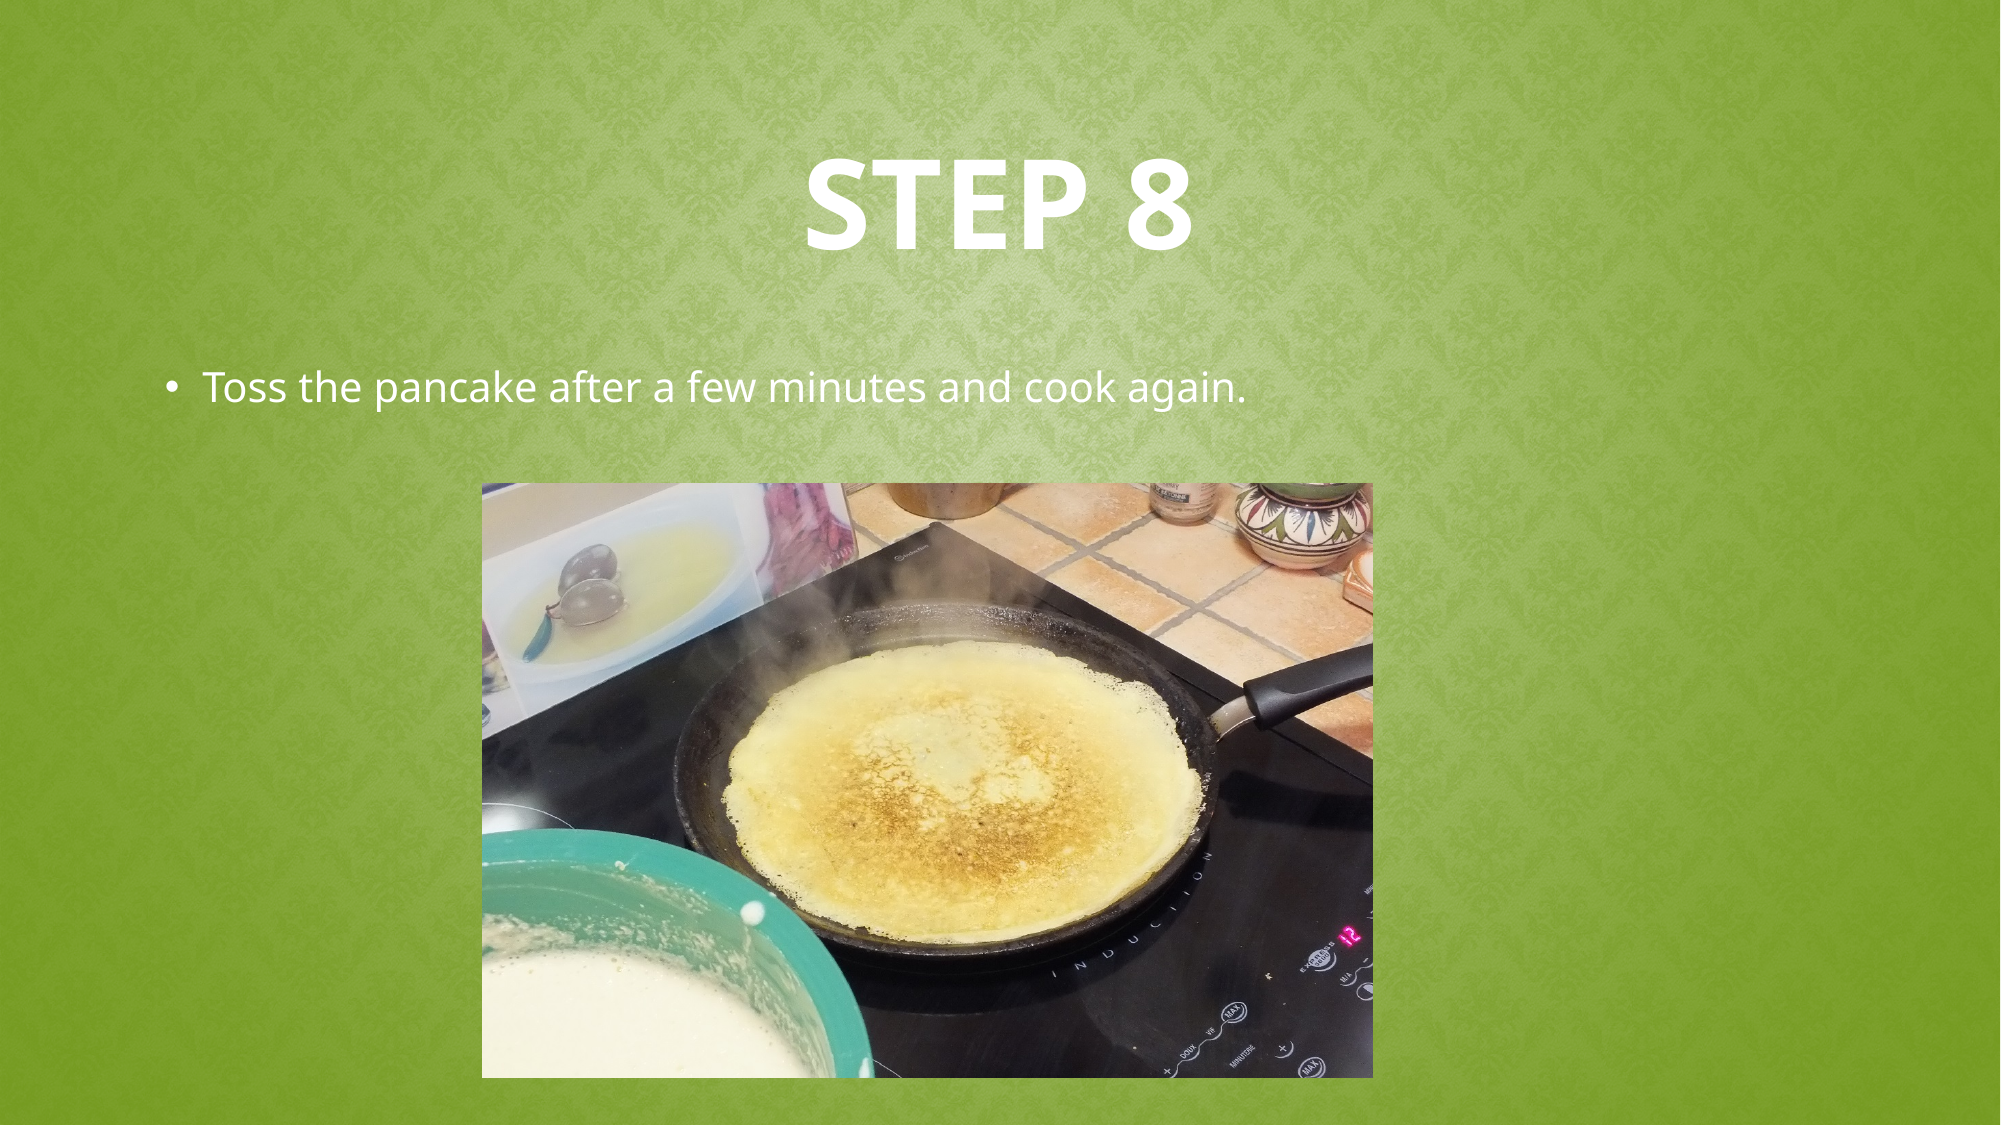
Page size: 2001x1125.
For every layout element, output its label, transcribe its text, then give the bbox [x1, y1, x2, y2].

list Toss the pancake after a few minutes and cook again. [149, 343, 1849, 1109]
picture [481, 483, 1374, 1078]
title Step 8 [149, 99, 1849, 318]
